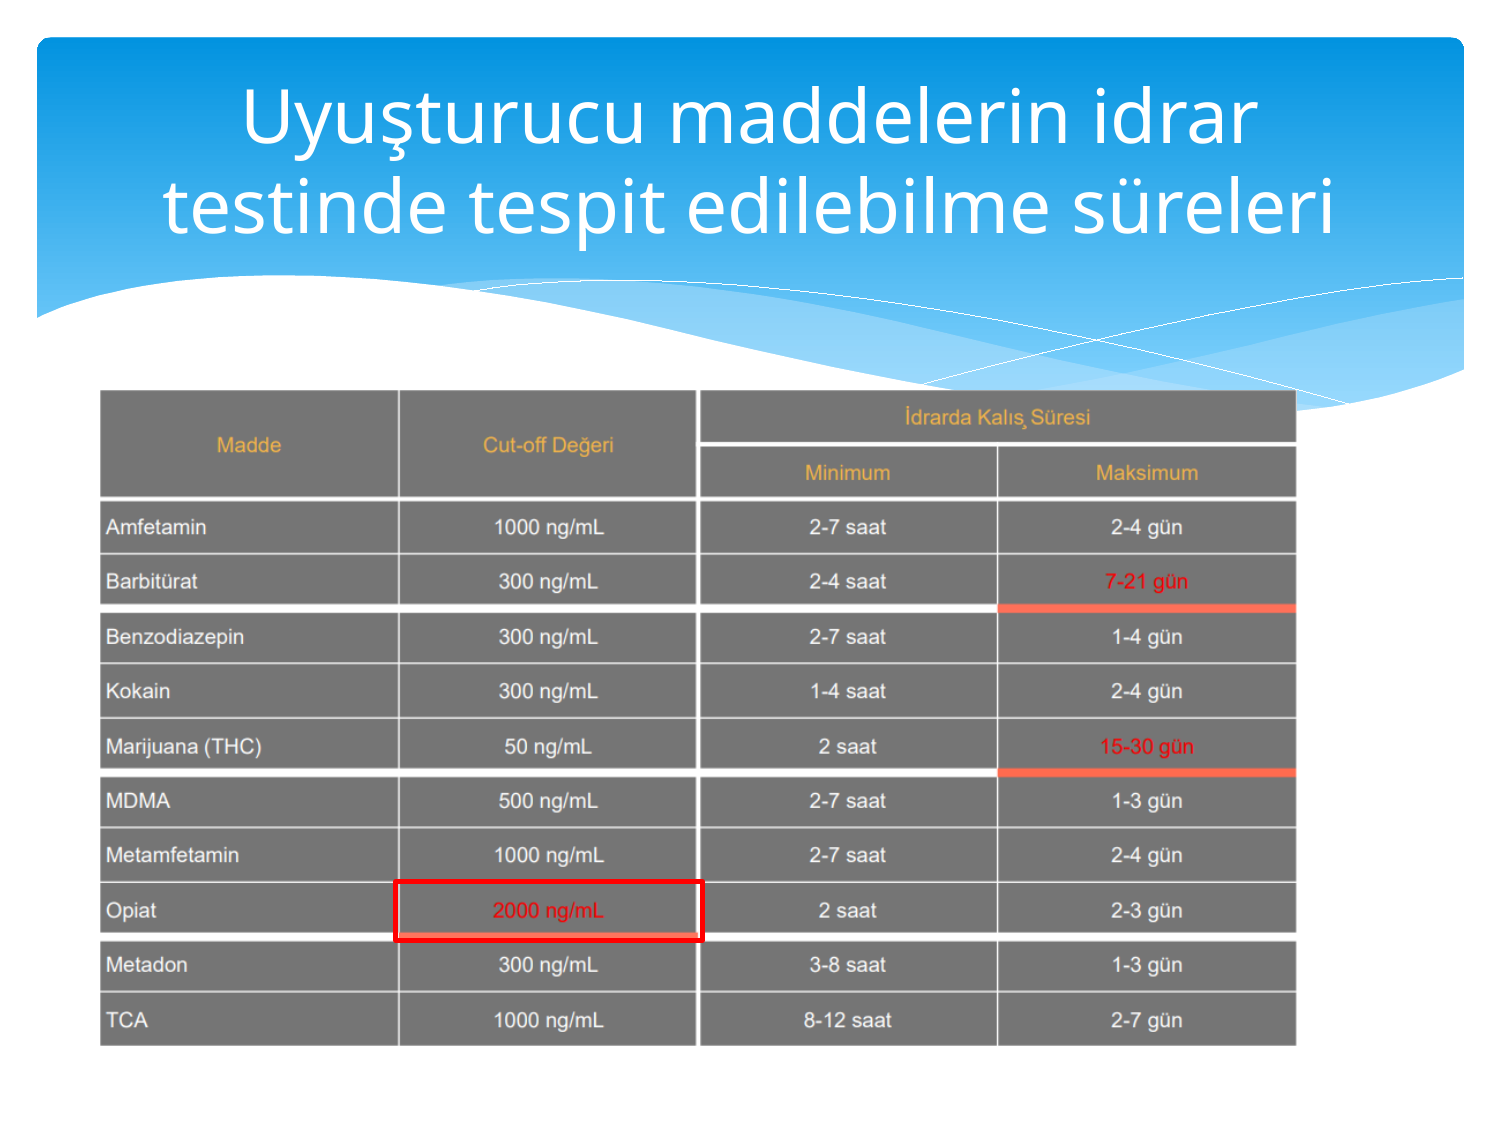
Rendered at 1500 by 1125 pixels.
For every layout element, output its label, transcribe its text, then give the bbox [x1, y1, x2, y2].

picture [100, 390, 1297, 1047]
title Uyuşturucu maddelerin idrar testinde tespit edilebilme süreleri [75, 55, 1425, 261]
